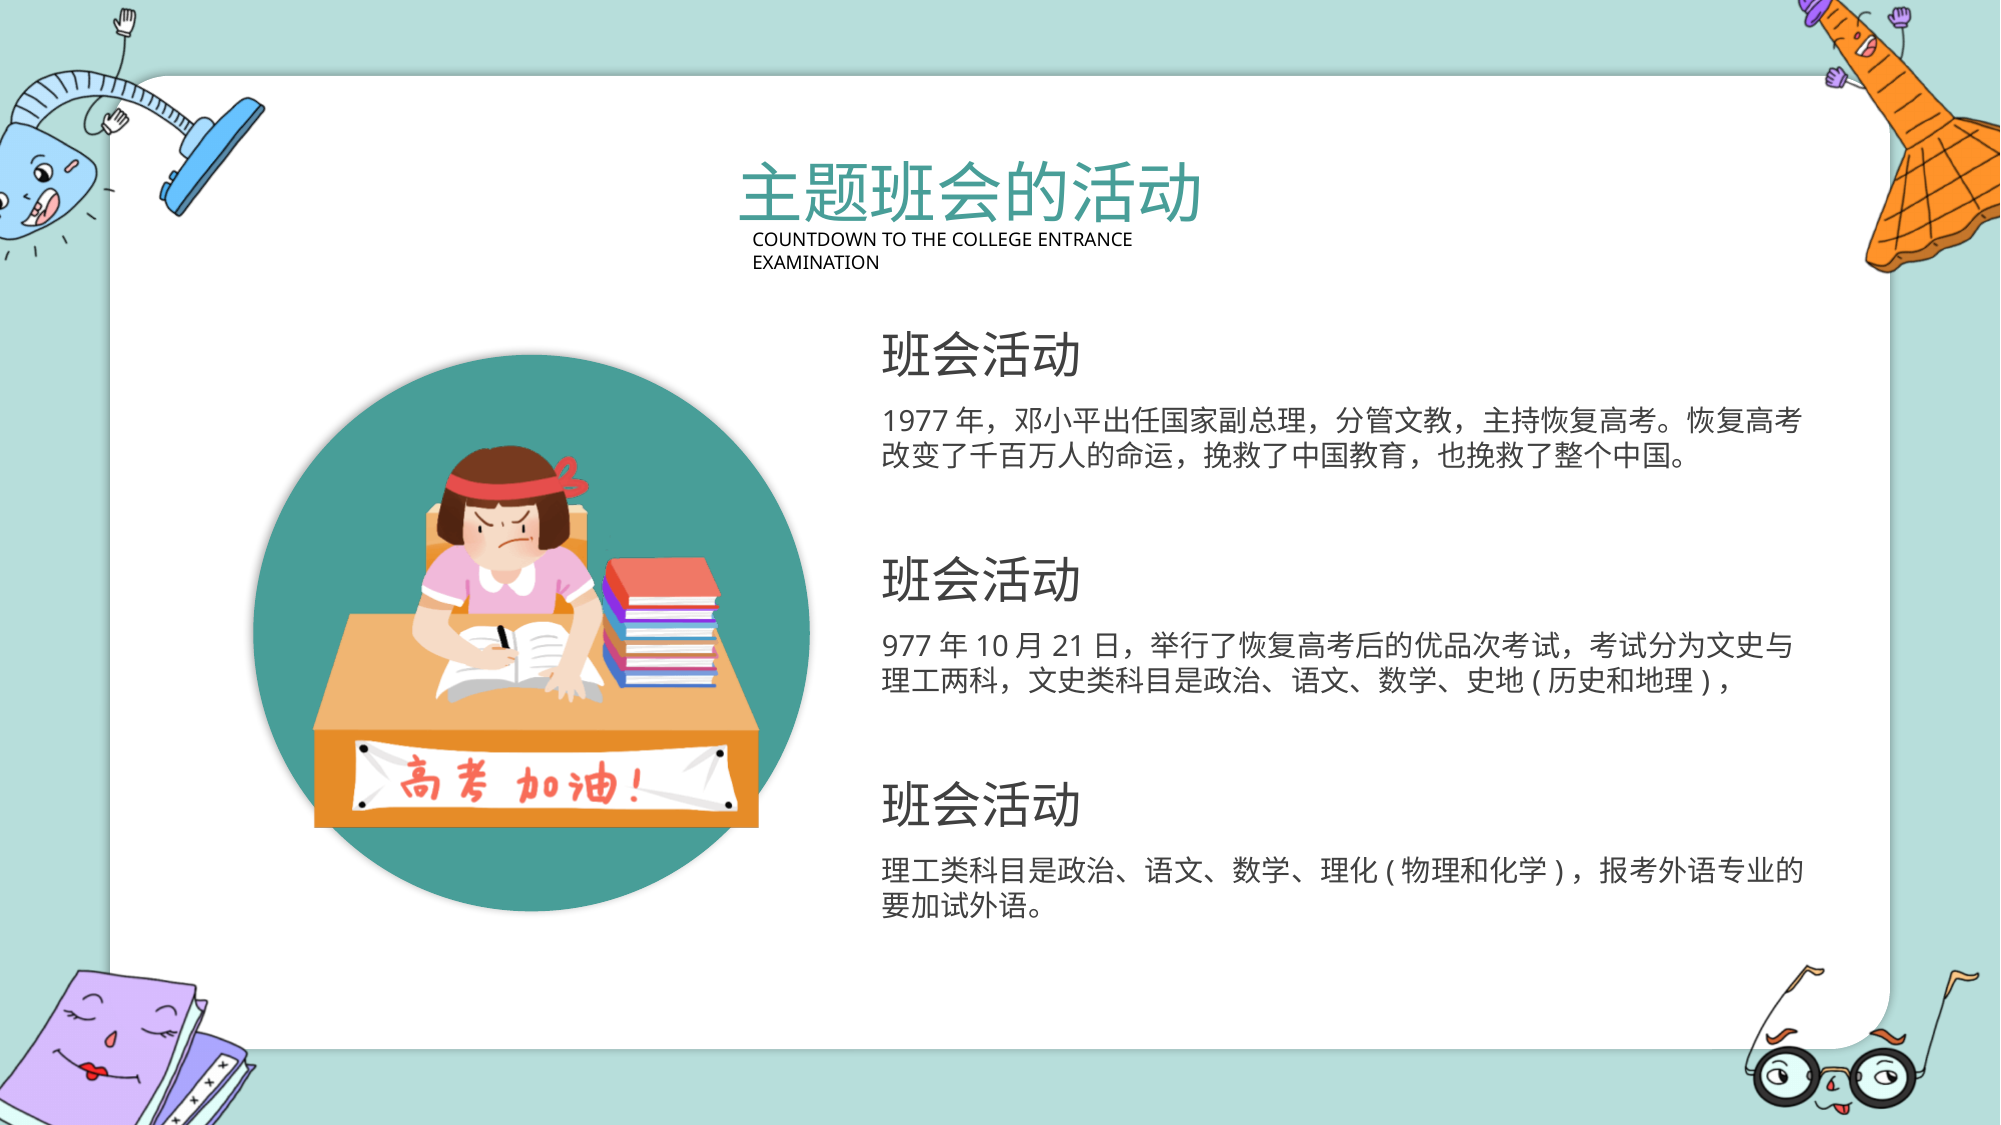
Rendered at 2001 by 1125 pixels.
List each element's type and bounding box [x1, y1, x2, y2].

picture [1713, 918, 2000, 1125]
text_box [867, 766, 1833, 931]
text_box [109, 74, 1891, 1051]
text_box [867, 316, 1833, 482]
picture [0, 0, 307, 346]
picture [1670, 0, 2000, 376]
text_box [867, 541, 1833, 707]
text_box [253, 354, 810, 912]
picture [0, 940, 267, 1125]
text_box [721, 143, 1279, 282]
